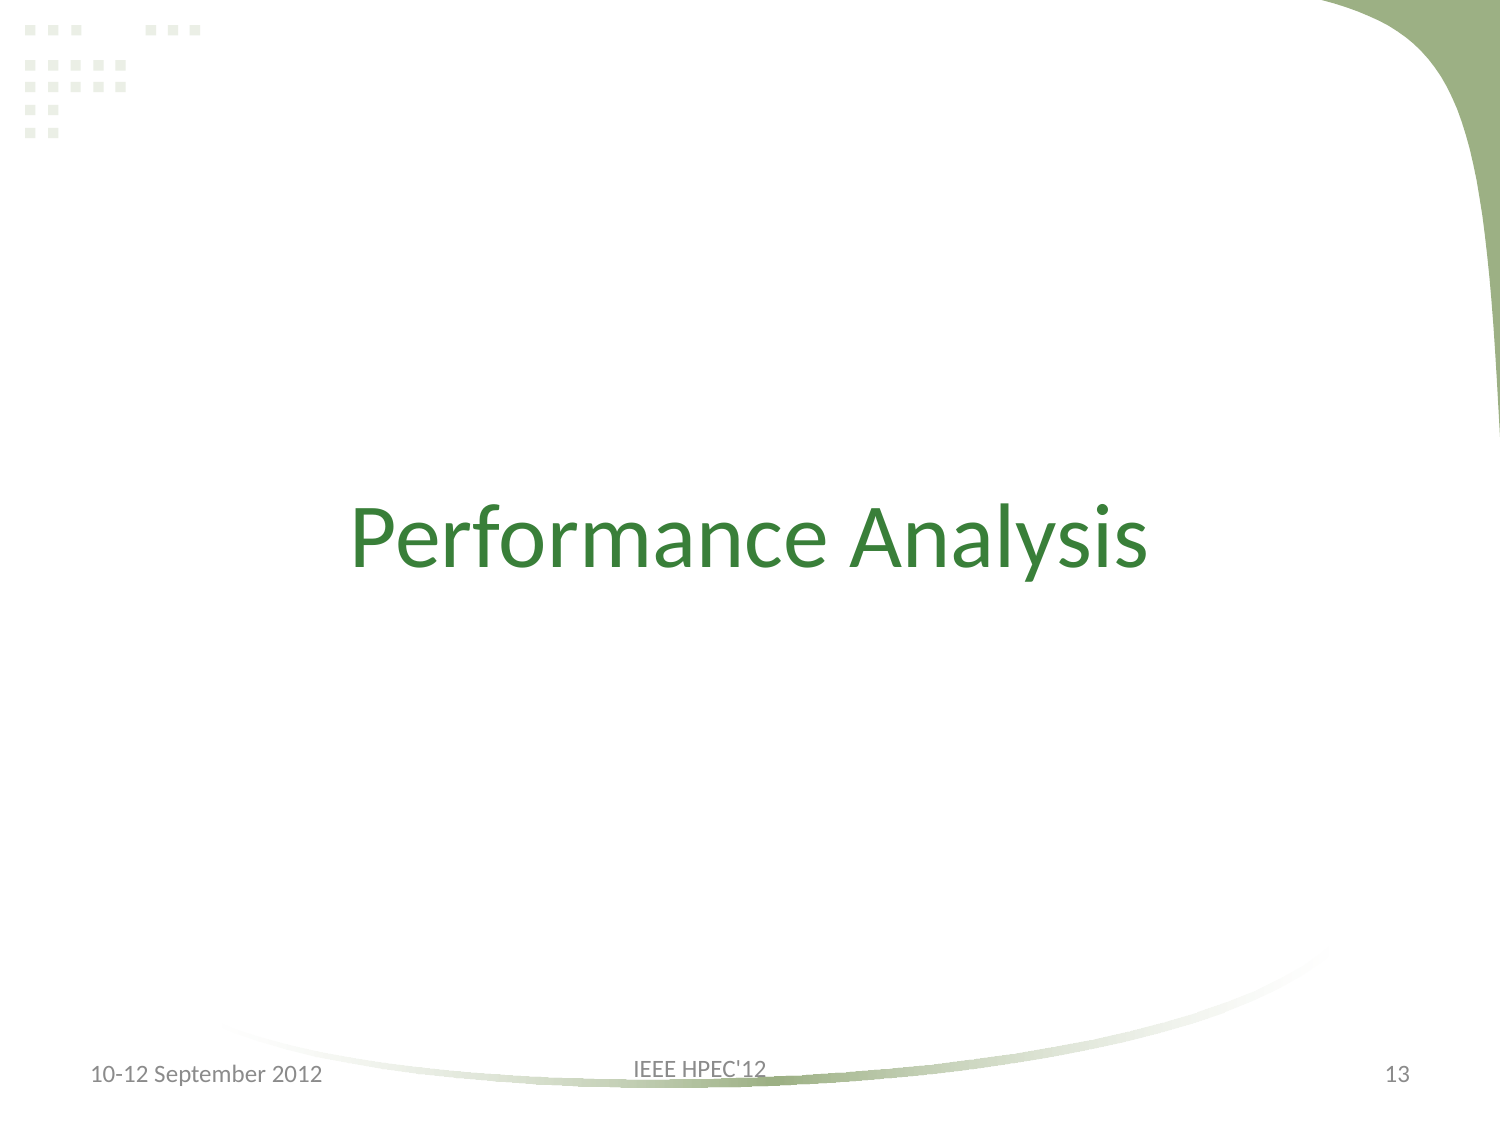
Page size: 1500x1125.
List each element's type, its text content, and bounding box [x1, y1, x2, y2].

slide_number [75, 1042, 425, 1103]
slide_number 13 [1074, 1042, 1425, 1103]
title Performance Analysis [75, 437, 1425, 625]
footer IEEE HPEC'12 [462, 1037, 938, 1098]
